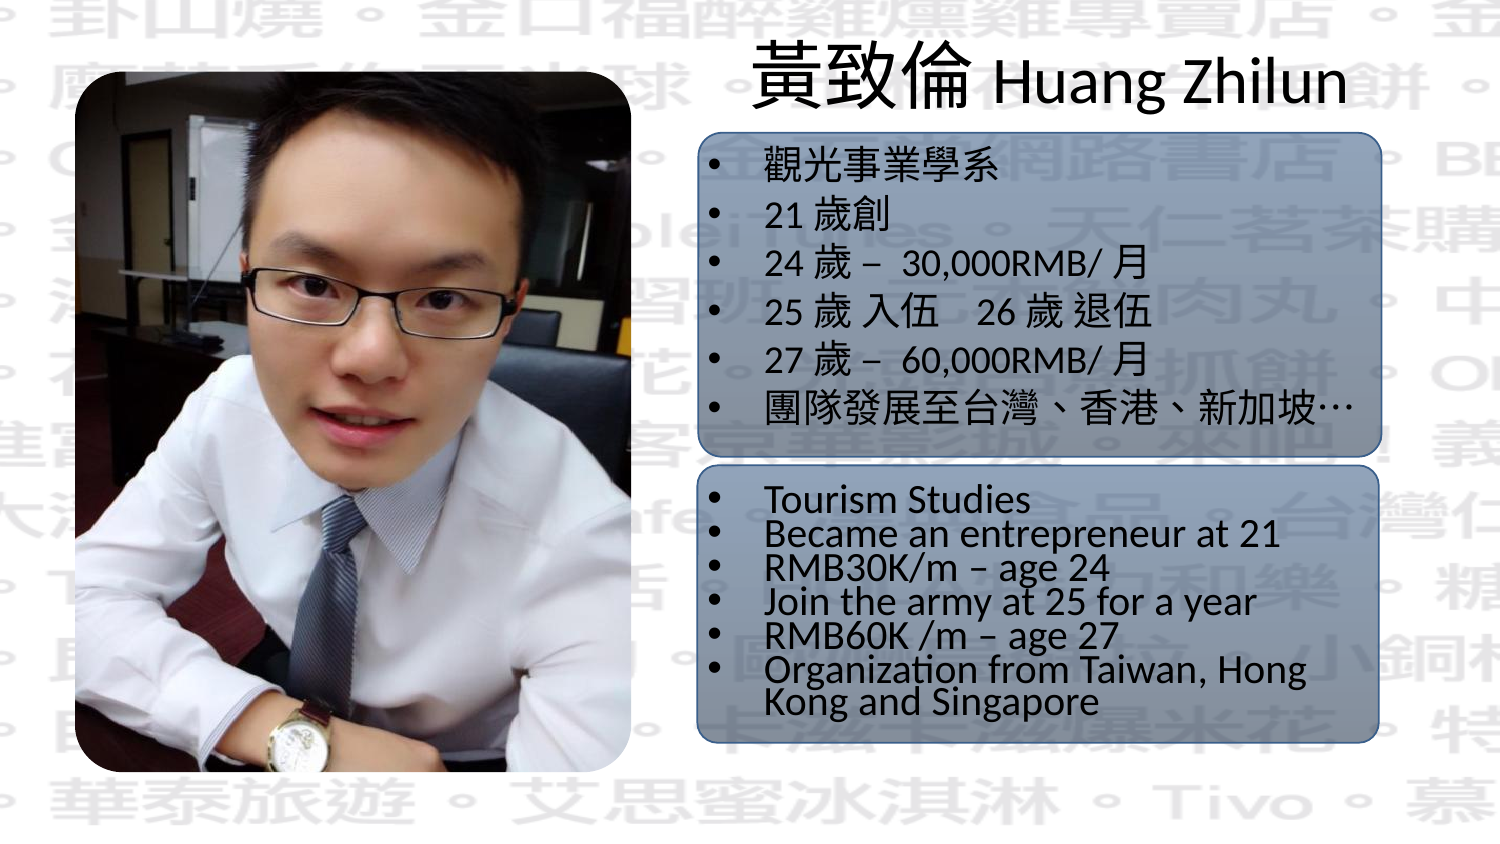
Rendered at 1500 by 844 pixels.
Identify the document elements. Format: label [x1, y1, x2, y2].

text_box [692, 132, 1418, 457]
picture [0, 0, 1500, 844]
text_box [692, 465, 1410, 827]
